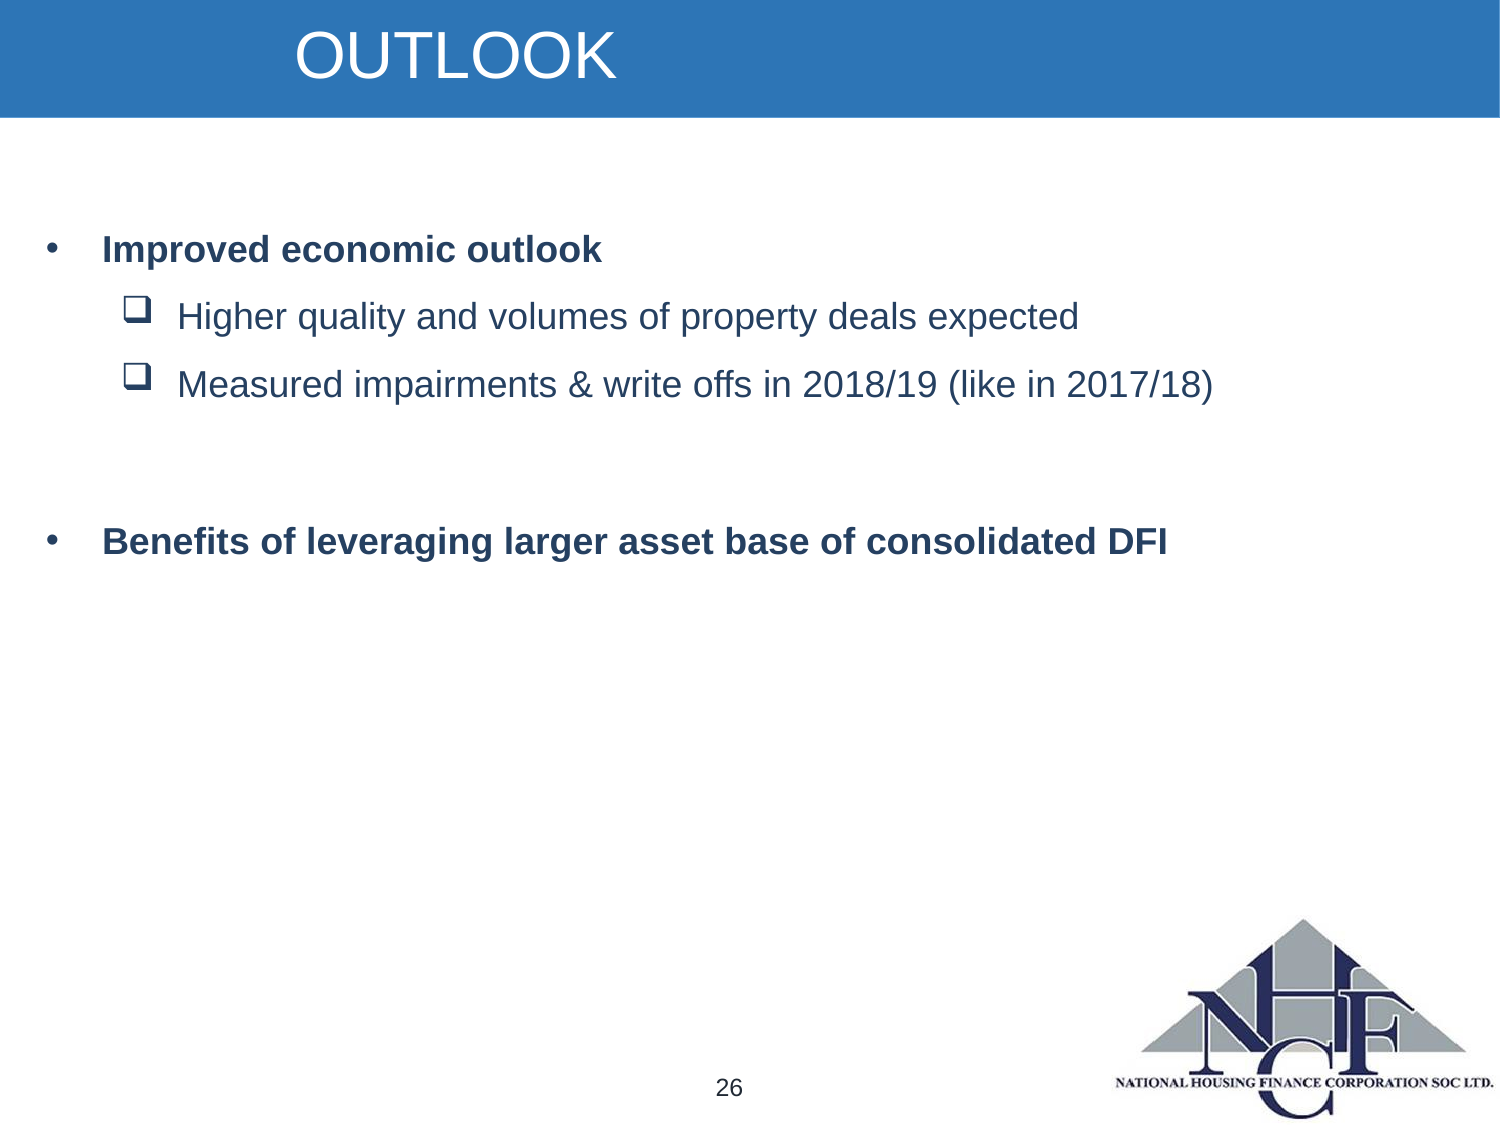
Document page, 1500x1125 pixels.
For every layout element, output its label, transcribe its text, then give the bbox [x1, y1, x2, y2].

text_box Improved economic outlook Higher quality and volumes of property deals expected Measured impairments & write offs in 2018/19 (like in 2017/18) Benefits of leveraging larger asset base of consolidated DFI [30, 194, 1401, 975]
title OUTLOOK [292, 11, 1208, 194]
picture [1111, 915, 1500, 1125]
text_box 26 [713, 1071, 746, 1102]
